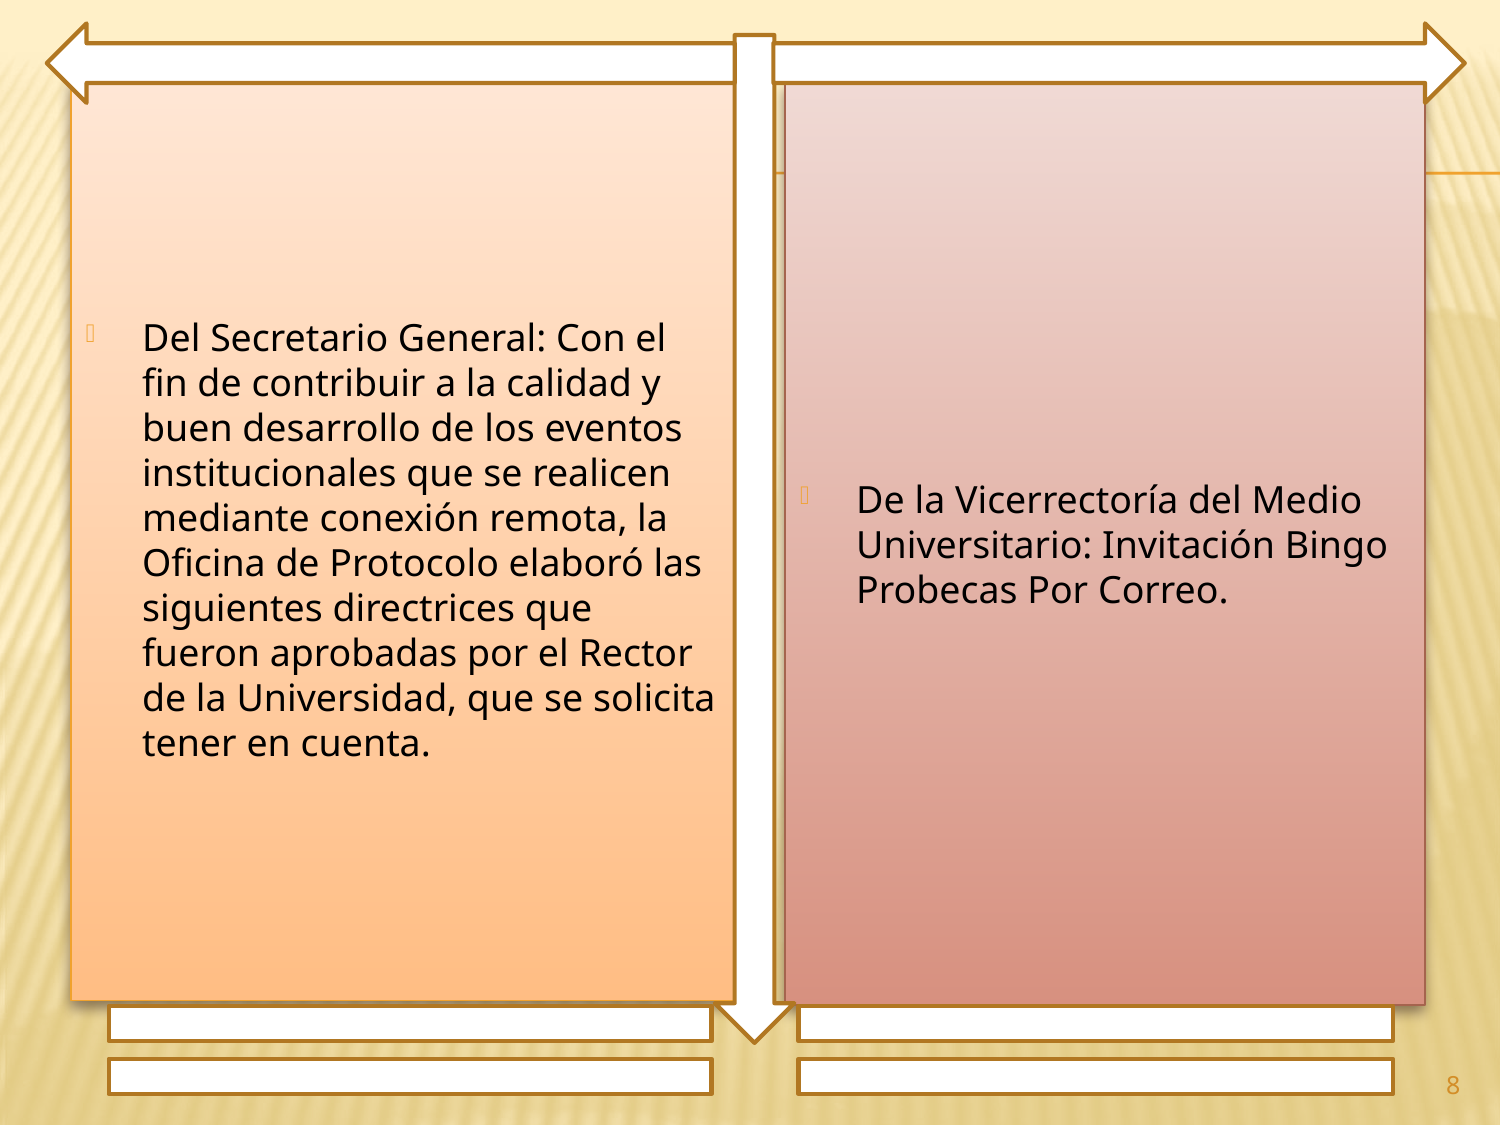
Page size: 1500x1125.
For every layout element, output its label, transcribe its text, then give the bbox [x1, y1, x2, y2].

text_box [107, 1004, 714, 1043]
text_box [796, 1057, 1395, 1096]
list Del Secretario General: Con el fin de contribuir a la calidad y buen desarrollo de los eventos institucionales que se realicen mediante conexión remota, la Oficina de Protocolo elaboró las siguientes directrices que fueron aprobadas por el Rector de la Universidad, que se solicita tener en cuenta. [70, 86, 732, 1001]
text_box [712, 32, 797, 1046]
text_box [44, 21, 737, 105]
slide_number 8 [1350, 1062, 1475, 1103]
text_box [796, 1004, 1395, 1043]
text_box [771, 21, 1467, 105]
text_box [107, 1057, 714, 1096]
list De la Vicerrectoría del Medio Universitario: Invitación Bingo Probecas Por Correo. [784, 86, 1426, 1006]
